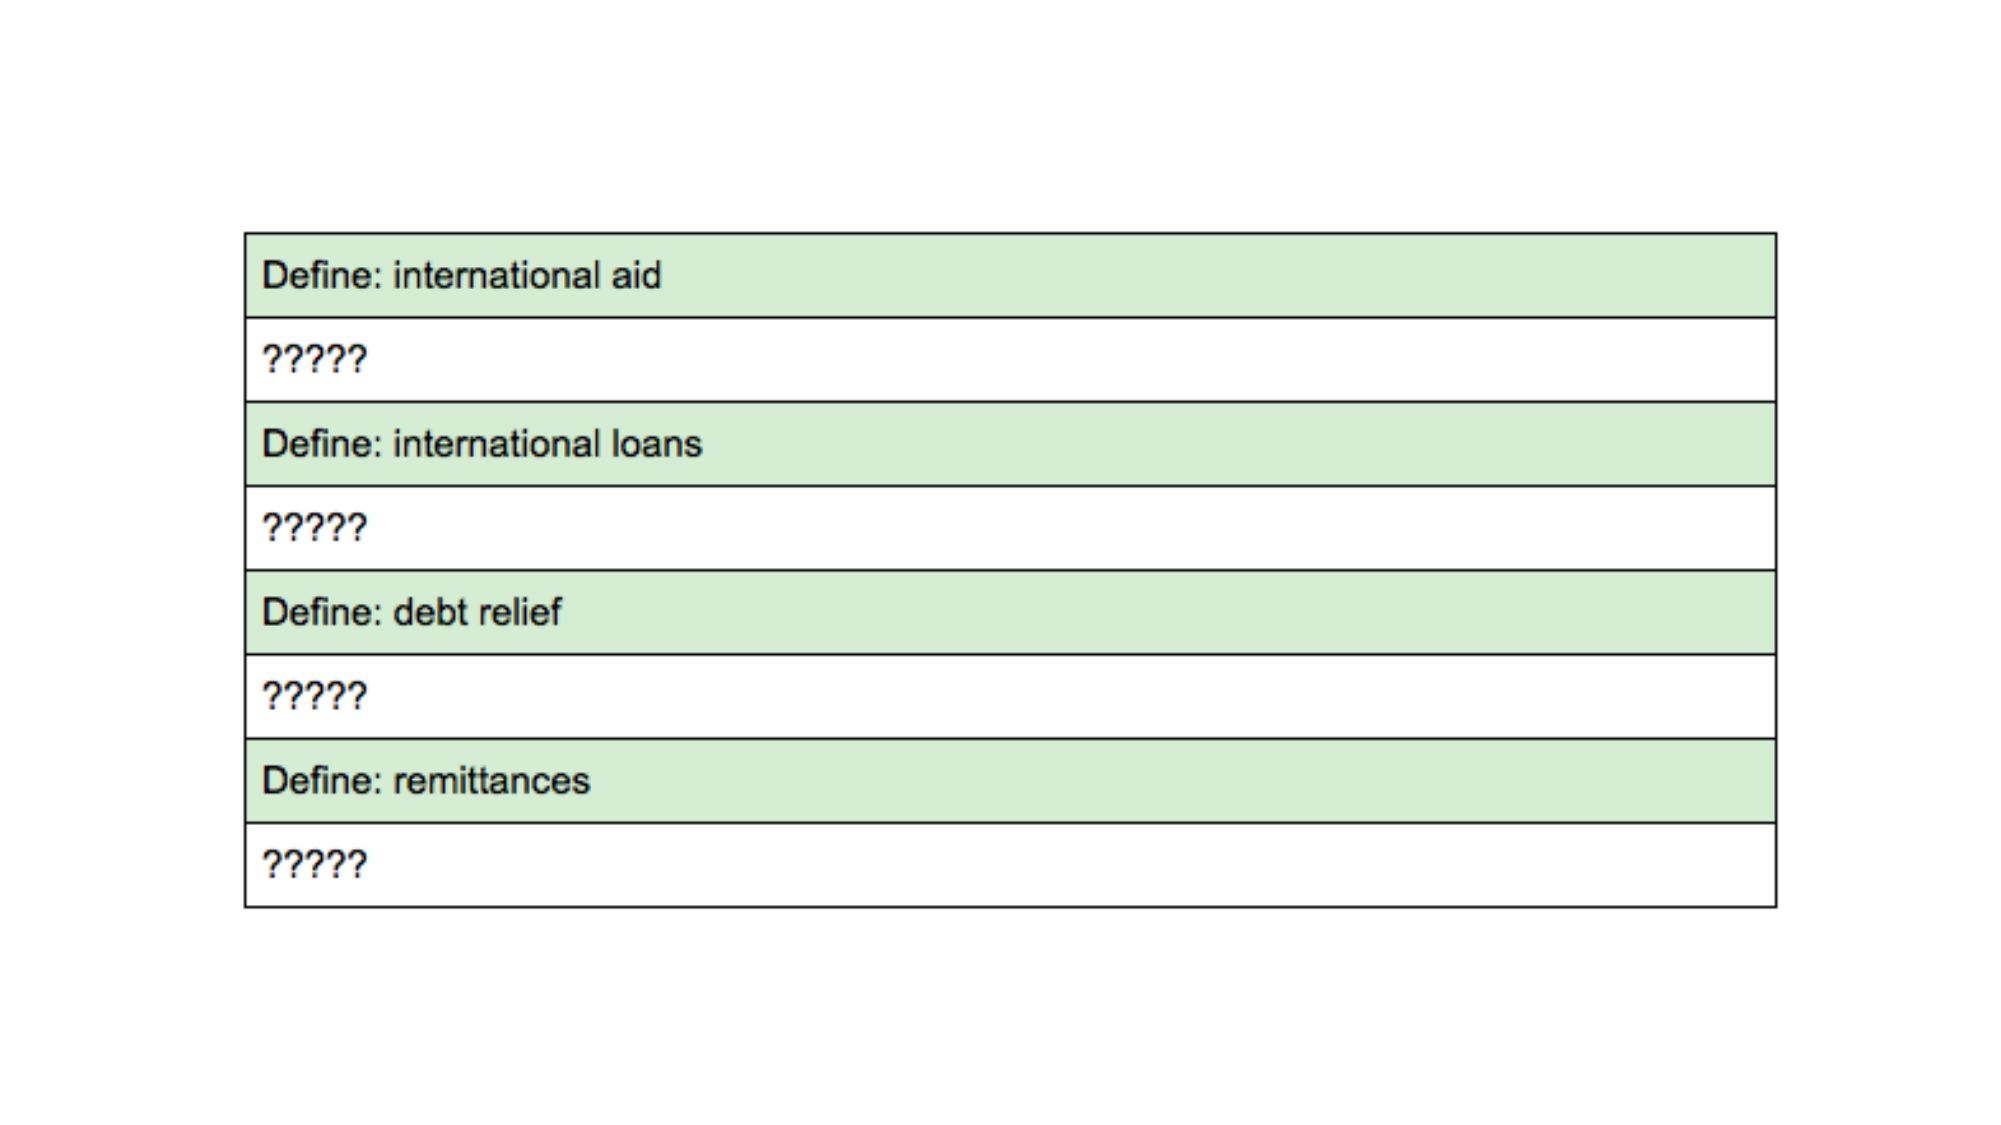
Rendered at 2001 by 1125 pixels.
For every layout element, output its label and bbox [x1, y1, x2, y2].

list [181, 215, 1819, 950]
